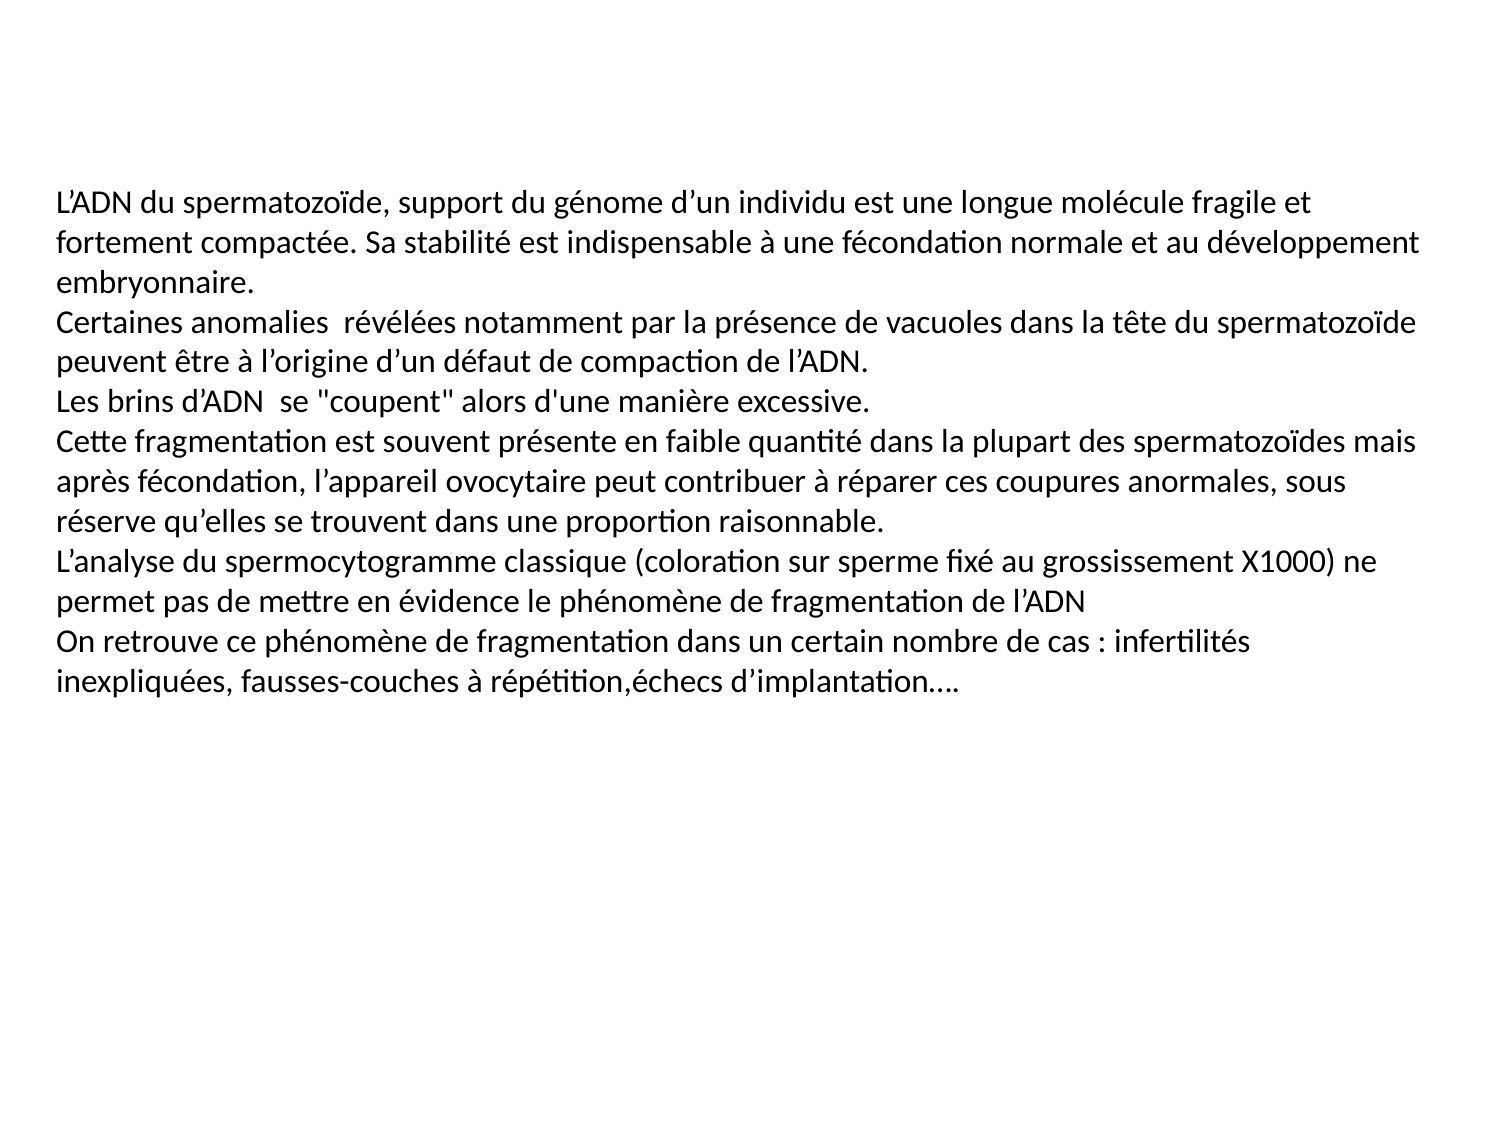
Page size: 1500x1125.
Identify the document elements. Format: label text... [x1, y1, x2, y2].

text_box L’ADN du spermatozoïde, support du génome d’un individu est une longue molécule fragile et fortement compactée. Sa stabilité est indispensable à une fécondation normale et au développement embryonnaire. Certaines anomalies révélées notamment par la présence de vacuoles dans la tête du spermatozoïde peuvent être à l’origine d’un défaut de compaction de l’ADN. Les brins d’ADN se "coupent" alors d'une manière excessive. Cette fragmentation est souvent présente en faible quantité dans la plupart des spermatozoïdes mais après fécondation, l’appareil ovocytaire peut contribuer à réparer ces coupures anormales, sous réserve qu’elles se trouvent dans une proportion raisonnable. L’analyse du spermocytogramme classique (coloration sur sperme fixé au grossissement X1000) ne permet pas de mettre en évidence le phénomène de fragmentation de l’ADN On retrouve ce phénomène de fragmentation dans un certain nombre de cas : infertilités inexpliquées, fausses-couches à répétition,échecs d’implantation…. [41, 172, 1447, 747]
